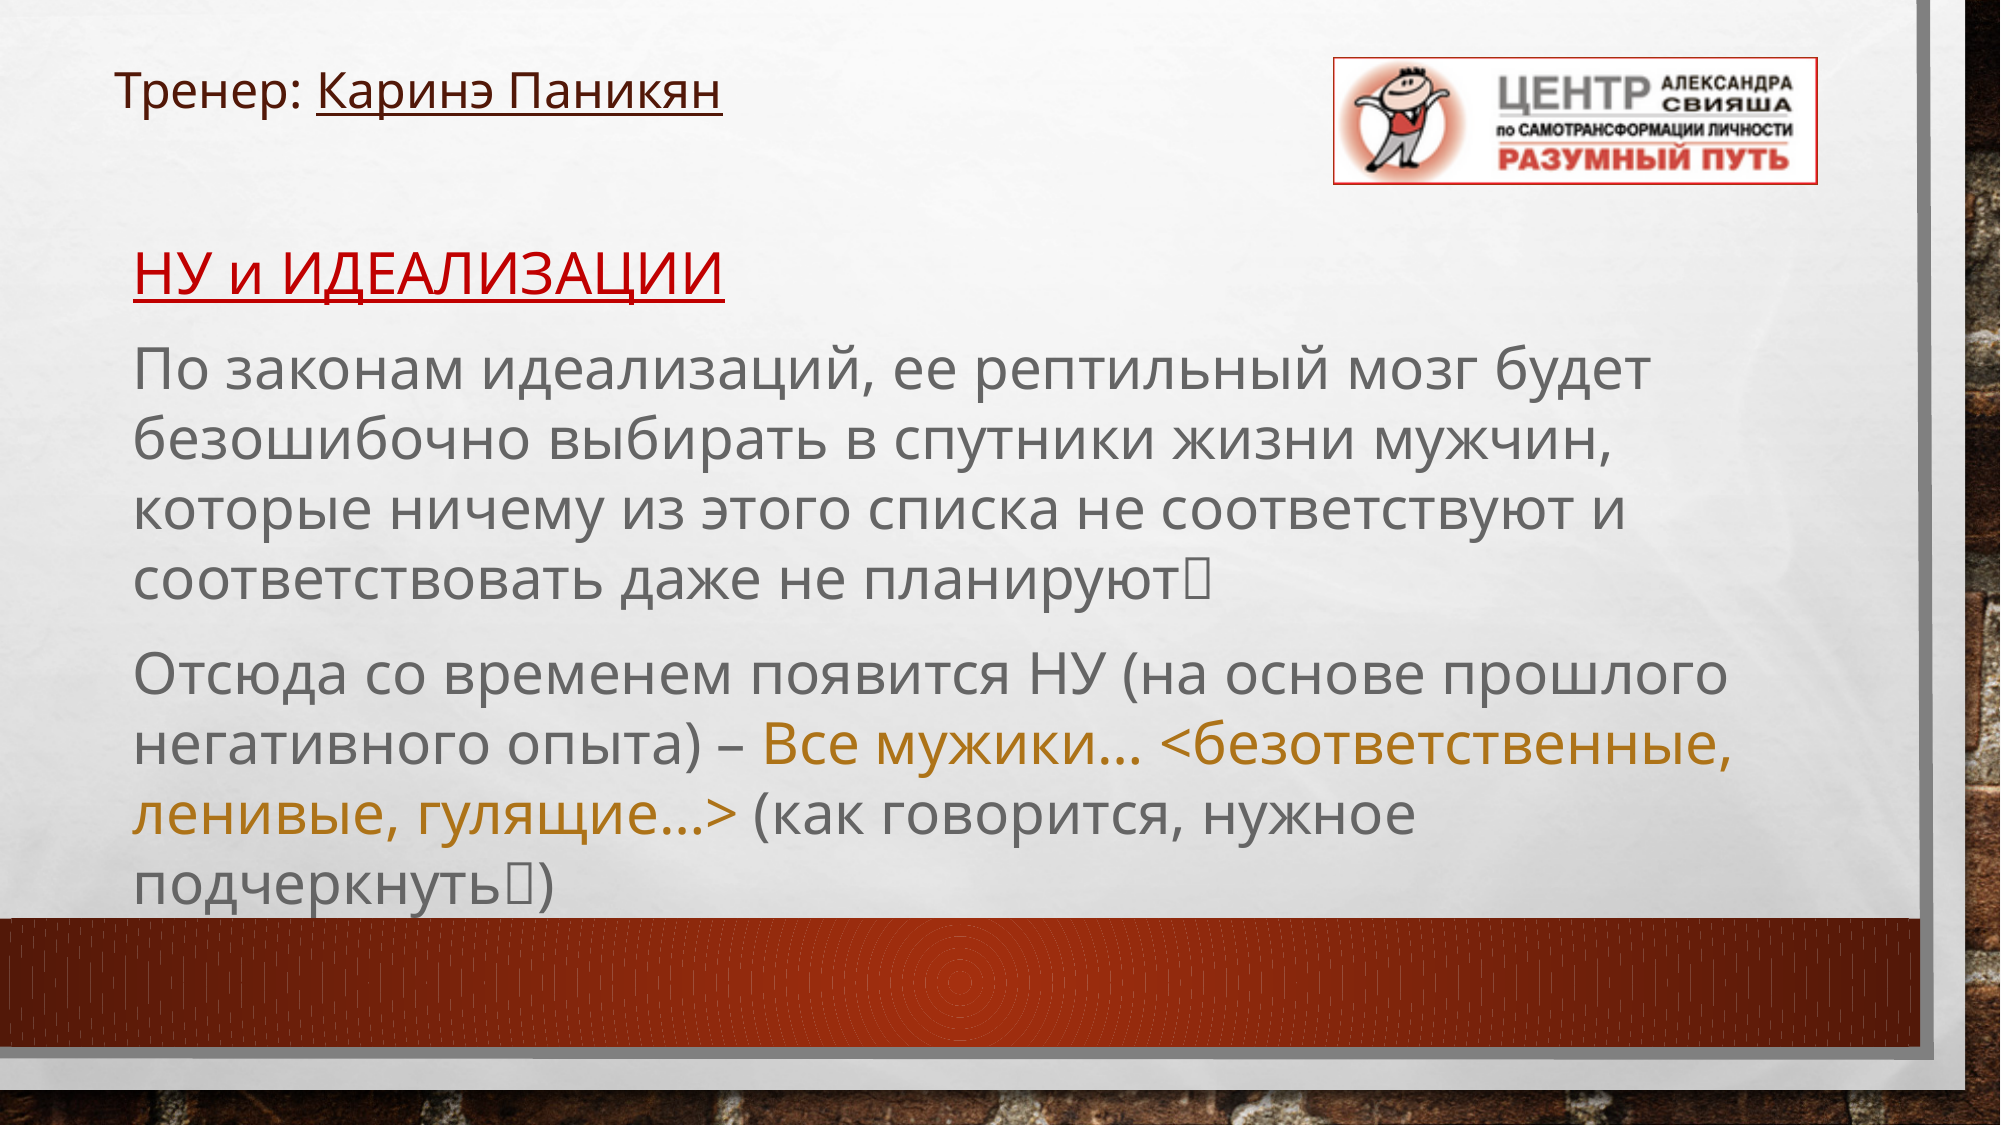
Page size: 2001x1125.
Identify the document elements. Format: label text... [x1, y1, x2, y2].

picture [0, 0, 2000, 1125]
text_box Тренер: Каринэ Паникян [100, 51, 738, 127]
picture [1332, 57, 1818, 186]
text_box НУ и ИДЕАЛИЗАЦИИ По законам идеализаций, ее рептильный мозг будет безошибочно выбирать в спутники жизни мужчин, которые ничему из этого списка не соответствуют и соответствовать даже не планируют Отсюда со временем появится НУ (на основе прошлого негативного опыта) – Все мужики… <безответственные, ленивые, гулящие…> (как говорится, нужное подчеркнуть) [118, 228, 1862, 924]
